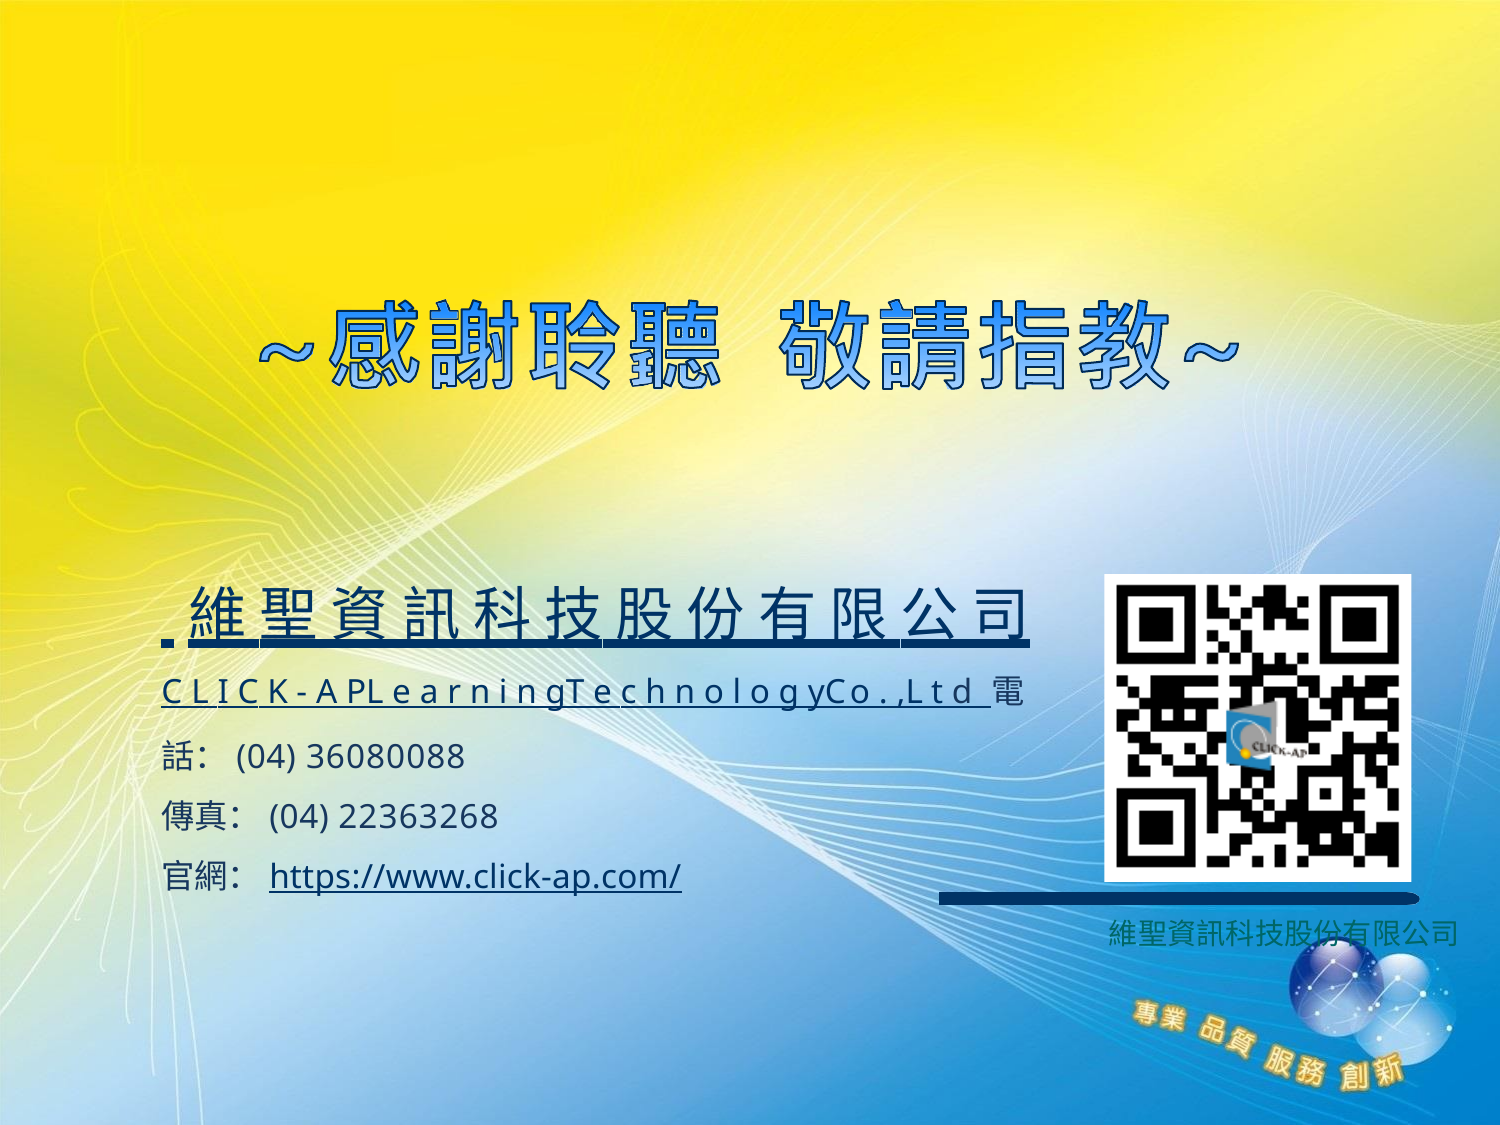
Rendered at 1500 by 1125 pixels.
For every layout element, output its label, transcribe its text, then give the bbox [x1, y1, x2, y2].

text_box [1184, 343, 1196, 359]
text_box [703, 362, 720, 385]
text_box [432, 354, 456, 389]
text_box [879, 299, 913, 319]
text_box [1104, 574, 1412, 645]
text_box [349, 323, 383, 331]
text_box [631, 302, 665, 389]
text_box [779, 324, 826, 389]
text_box [429, 299, 459, 320]
text_box [883, 324, 909, 333]
text_box [569, 343, 614, 390]
text_box [779, 300, 1169, 390]
text_box [259, 343, 271, 360]
text_box [666, 349, 719, 358]
text_box [489, 332, 503, 363]
text_box [303, 346, 314, 361]
text_box C L I C K - A P L e a r n i n g T e c h n o l o g y Co . , L t d 電話：(04) 36080088 傳真：(04) 22363268 官網：https://www.click-ap.com/ 維聖資訊科技股份有限公司 [159, 645, 1461, 951]
text_box [489, 301, 518, 389]
text_box [382, 368, 397, 386]
text_box [1228, 349, 1238, 361]
text_box 維 聖 資 訊 科 技 股 份 有 限 公 司 [159, 574, 1055, 645]
text_box [883, 353, 909, 389]
text_box [351, 335, 381, 358]
text_box [809, 301, 832, 326]
text_box [1120, 300, 1169, 389]
text_box [259, 343, 314, 361]
text_box [686, 358, 701, 373]
text_box [1016, 301, 1068, 337]
text_box [279, 343, 304, 352]
text_box [329, 300, 720, 390]
text_box [350, 362, 382, 388]
text_box [0, 0, 1500, 1125]
text_box [1079, 301, 1133, 389]
text_box [663, 363, 677, 387]
text_box [1204, 343, 1229, 352]
text_box [913, 301, 968, 338]
text_box [912, 342, 964, 390]
text_box [359, 359, 374, 373]
text_box [1184, 343, 1239, 361]
text_box [980, 301, 1014, 389]
text_box [332, 363, 349, 386]
text_box [329, 300, 419, 382]
text_box [678, 364, 707, 388]
text_box [1016, 343, 1063, 389]
text_box [1194, 353, 1218, 361]
text_box [629, 349, 653, 387]
text_box [566, 300, 619, 336]
text_box [667, 300, 717, 345]
text_box [530, 303, 570, 389]
text_box [883, 339, 909, 348]
text_box [780, 301, 803, 324]
text_box [456, 300, 492, 389]
text_box [825, 300, 870, 389]
text_box [432, 339, 456, 348]
text_box [432, 325, 456, 334]
text_box [269, 353, 293, 361]
